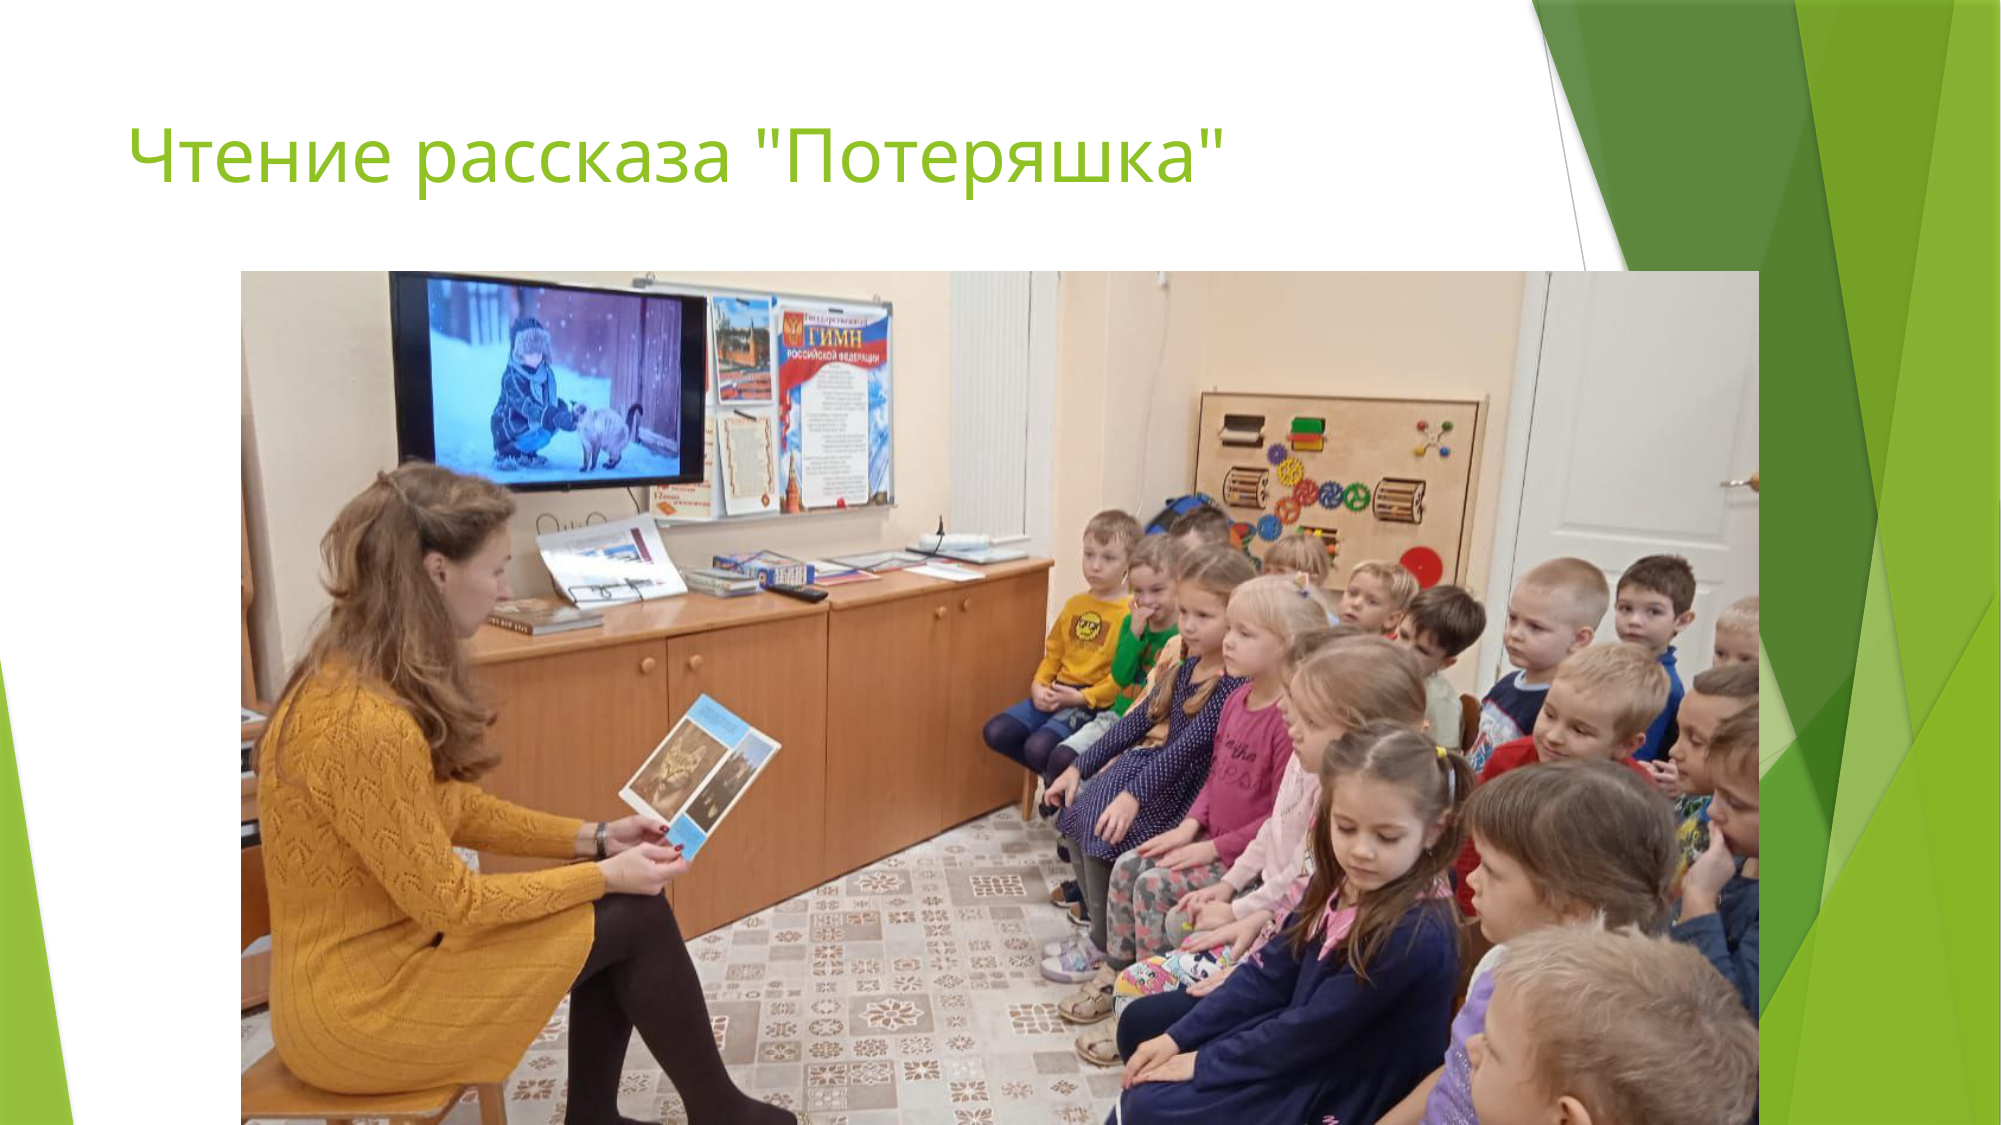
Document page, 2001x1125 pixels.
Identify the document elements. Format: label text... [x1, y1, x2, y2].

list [240, 270, 1760, 1125]
title Чтение рассказа "Потеряшка" [111, 99, 1522, 317]
